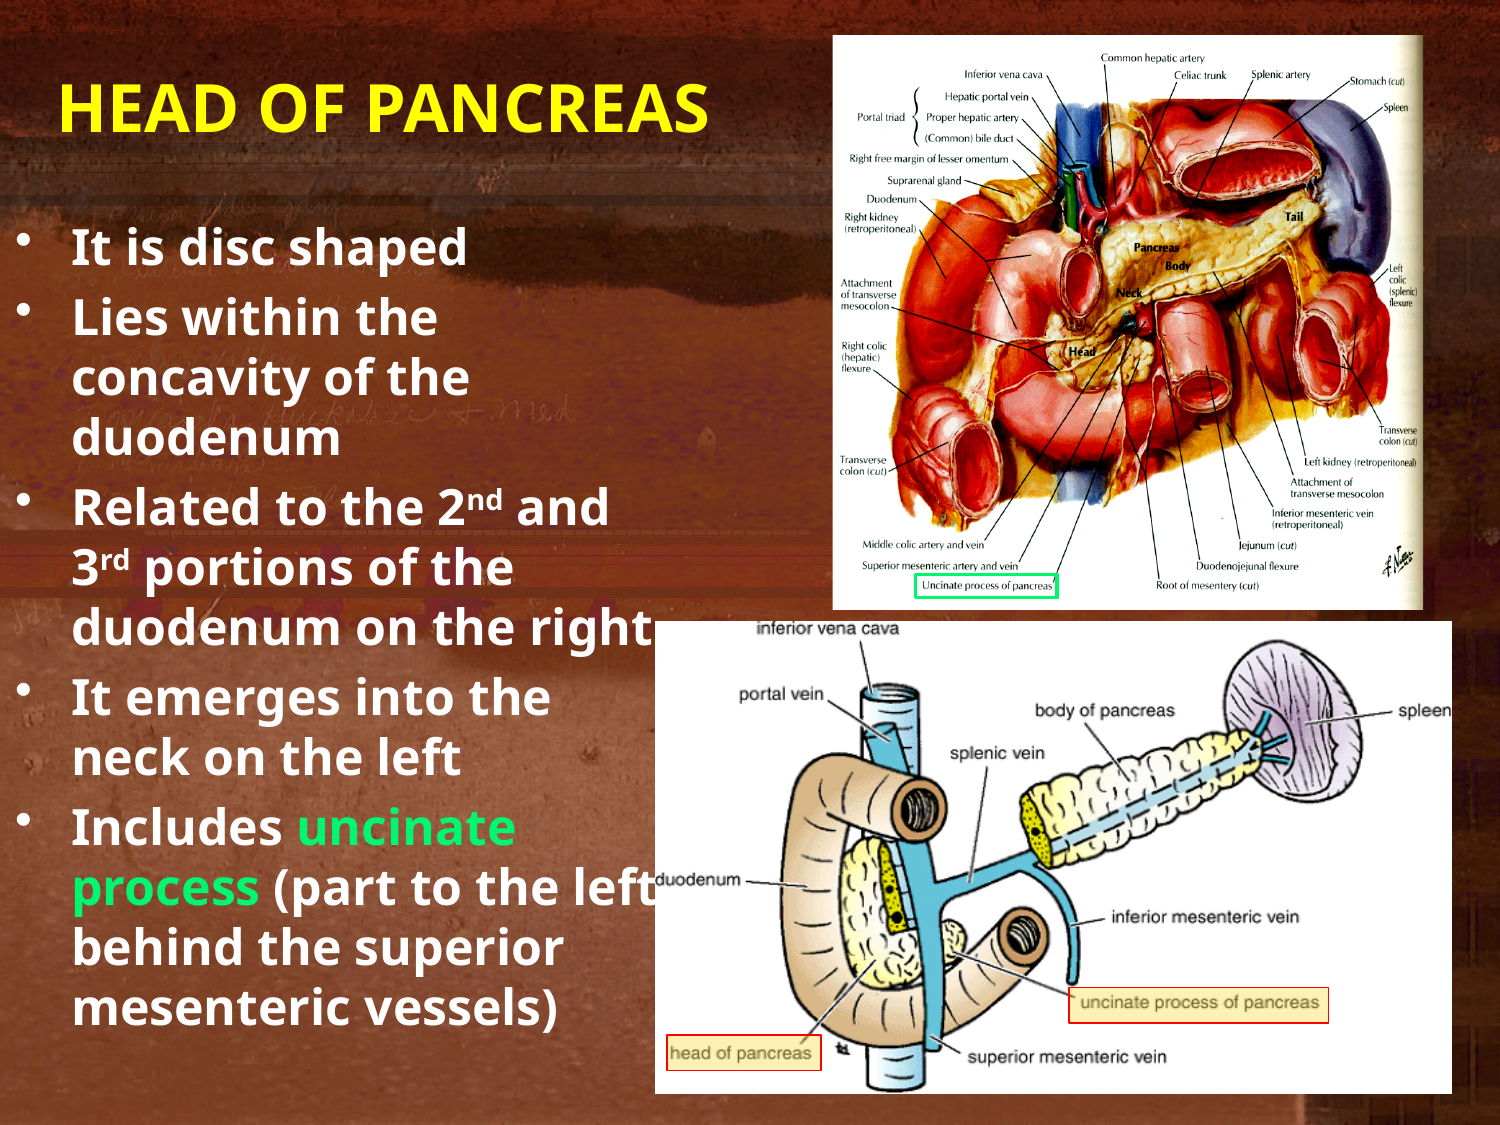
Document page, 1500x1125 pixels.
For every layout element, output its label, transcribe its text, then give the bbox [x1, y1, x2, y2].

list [655, 621, 1453, 1095]
title HEAD OF PANCREAS [41, 30, 833, 182]
list It is disc shaped Lies within the concavity of the duodenum Related to the 2nd and 3rd portions of the duodenum on the right It emerges into the neck on the left Includes uncinate process (part to the left behind the superior mesenteric vessels) [0, 207, 692, 1012]
picture [0, 0, 1500, 1125]
